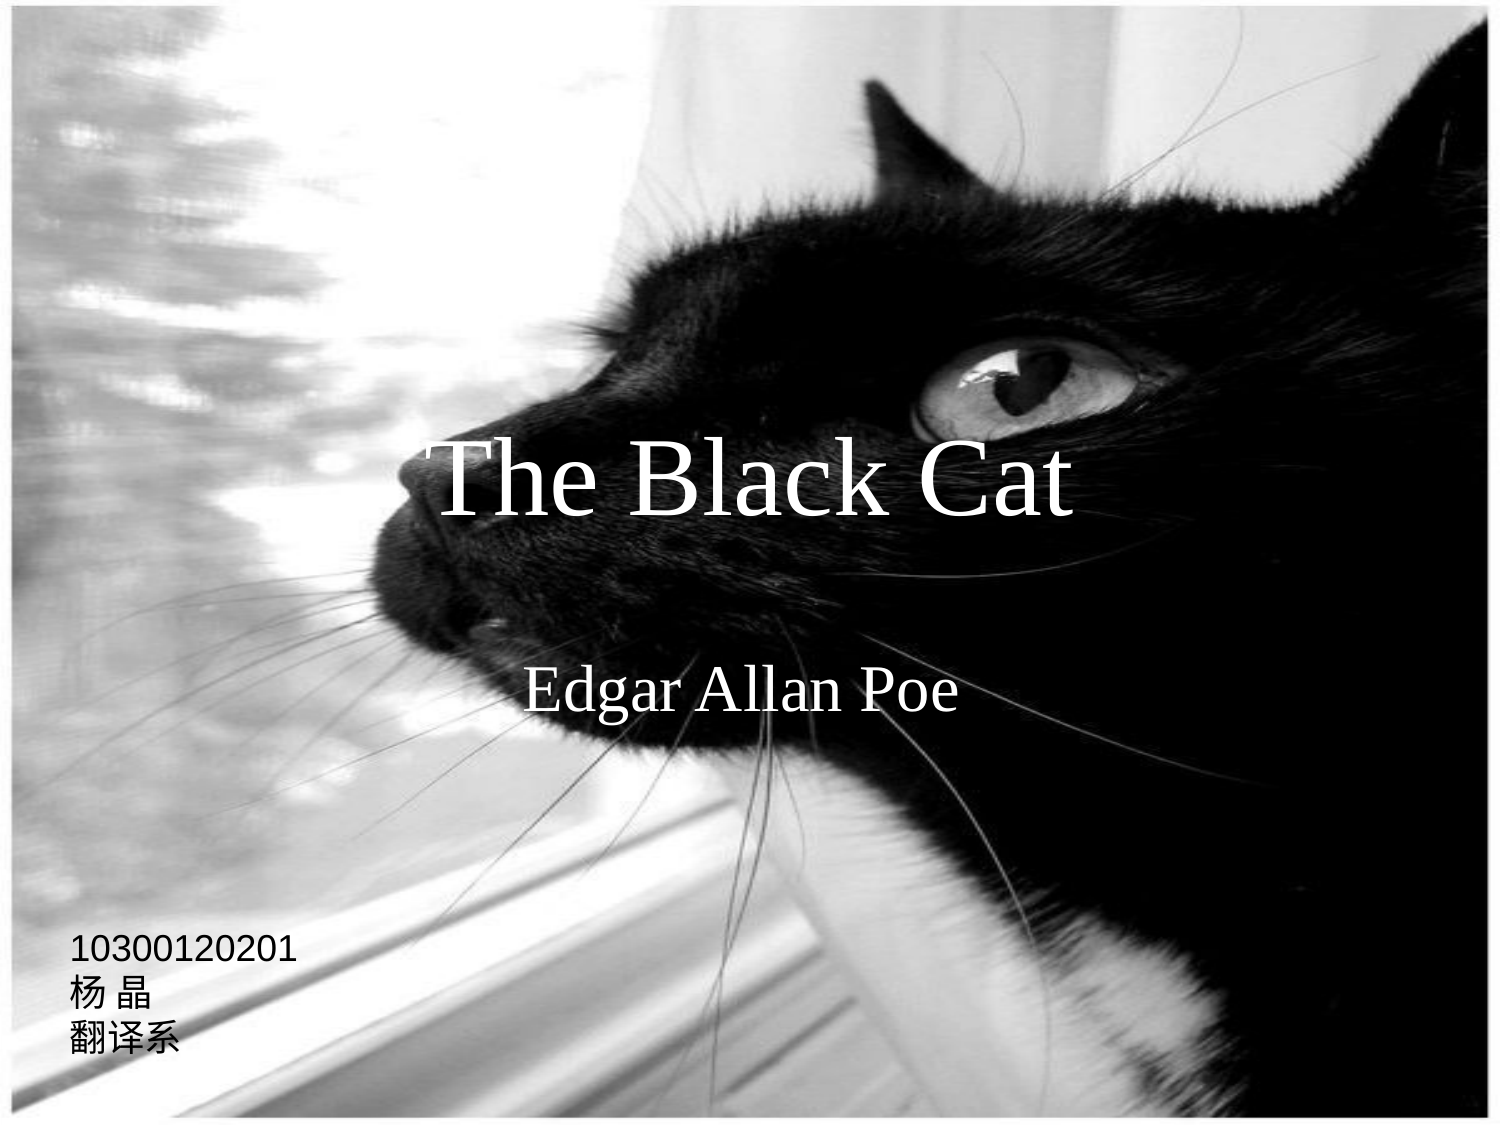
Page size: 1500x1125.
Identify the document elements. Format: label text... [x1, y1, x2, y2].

text_box 10300120201 杨 晶 翻译系 [54, 916, 313, 1067]
picture [0, 0, 1500, 1125]
subtitle Edgar Allan Poe [224, 637, 1276, 926]
title The Black Cat [112, 349, 1388, 591]
